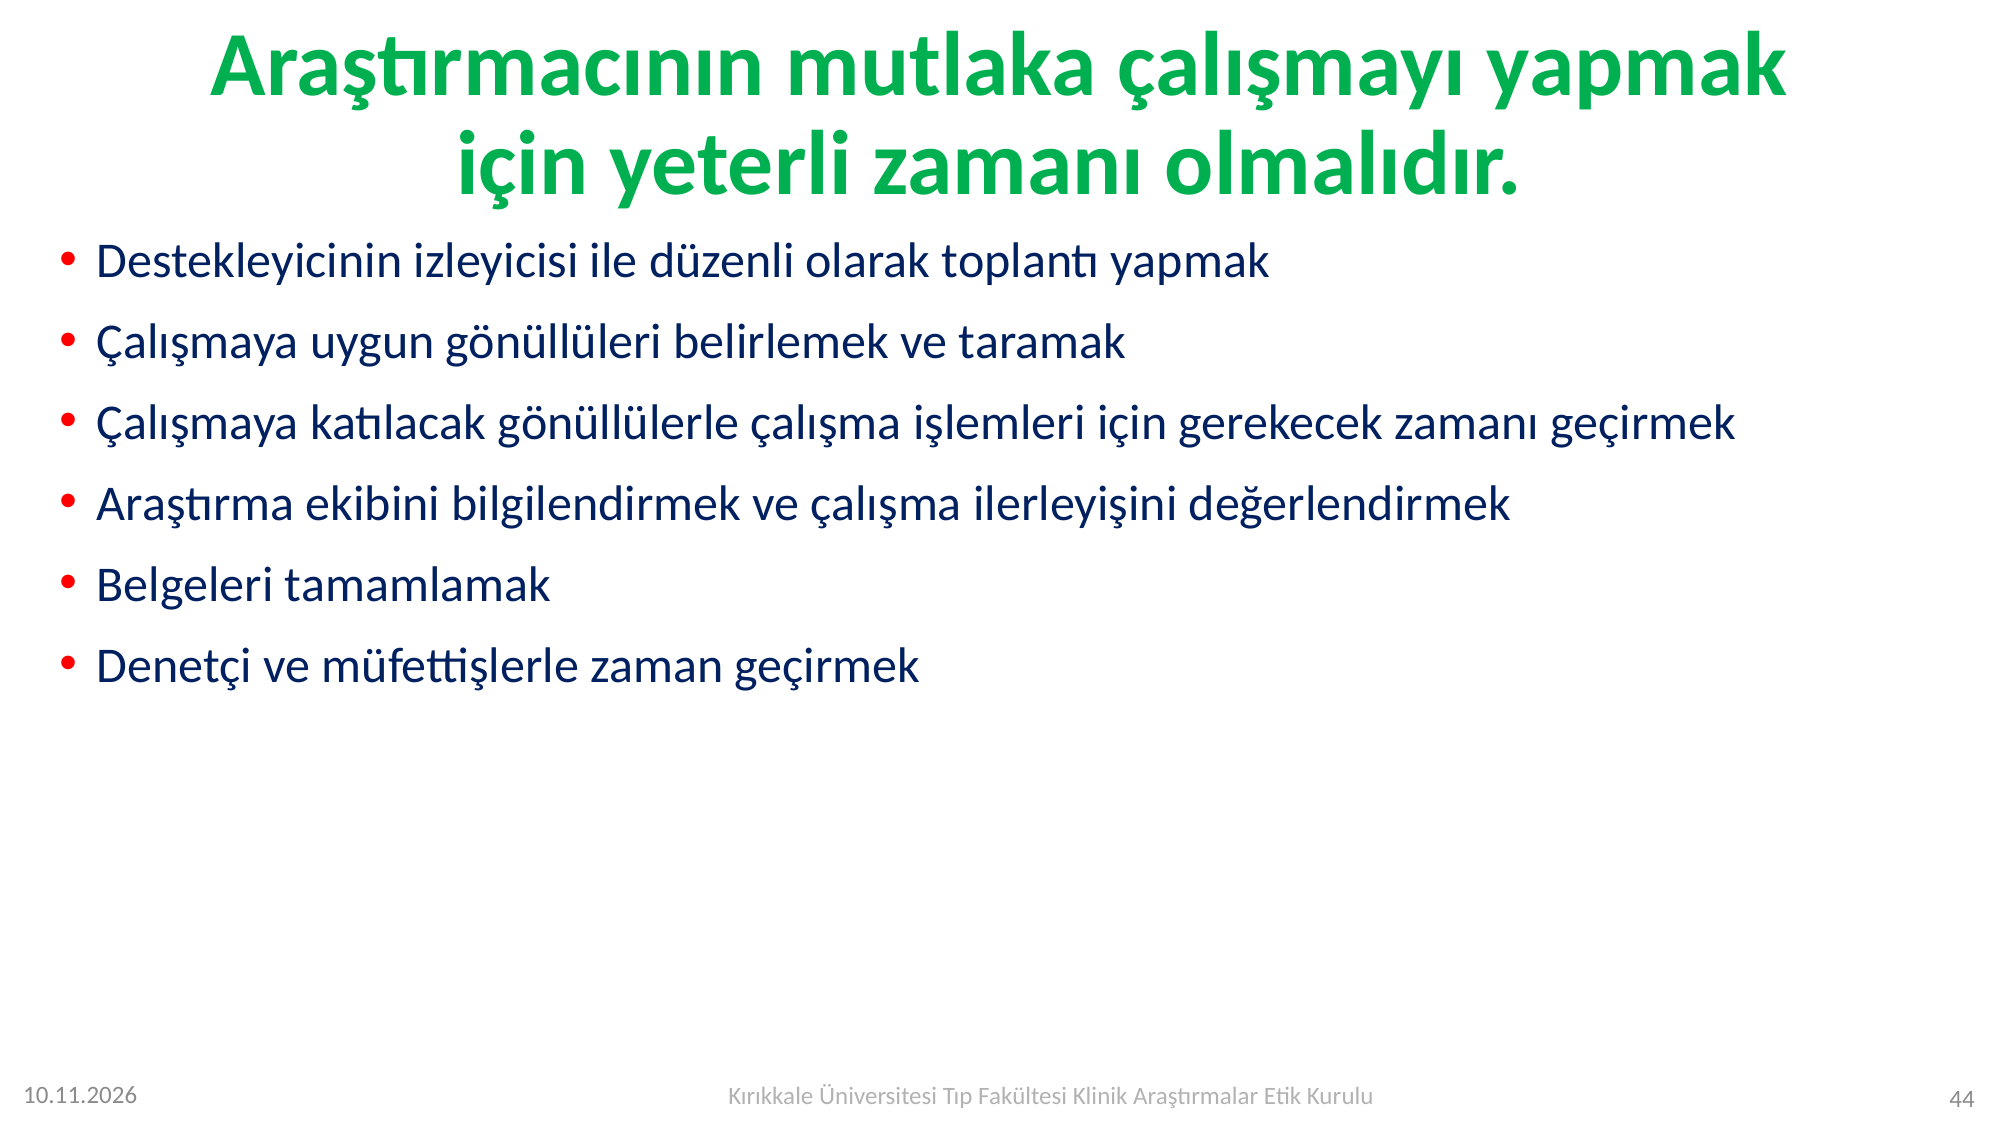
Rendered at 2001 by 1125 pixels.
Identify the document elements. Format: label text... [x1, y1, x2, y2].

list Destekleyicinin izleyicisi ile düzenli olarak toplantı yapmak Çalışmaya uygun gönüllüleri belirlemek ve taramak Çalışmaya katılacak gönüllülerle çalışma işlemleri için gerekecek zamanı geçirmek Araştırma ekibini bilgilendirmek ve çalışma ilerleyişini değerlendirmek Belgeleri tamamlamak Denetçi ve müfettişlerle zaman geçirmek [44, 220, 1942, 1085]
slide_number 44 [1539, 1074, 1990, 1120]
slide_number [8, 1066, 458, 1121]
footer Kırıkkale Üniversitesi Tıp Fakültesi Klinik Araştırmalar Etik Kurulu [662, 1065, 1441, 1125]
title Araştırmacının mutlaka çalışmayı yapmak için yeterli zamanı olmalıdır. [137, 40, 1863, 190]
